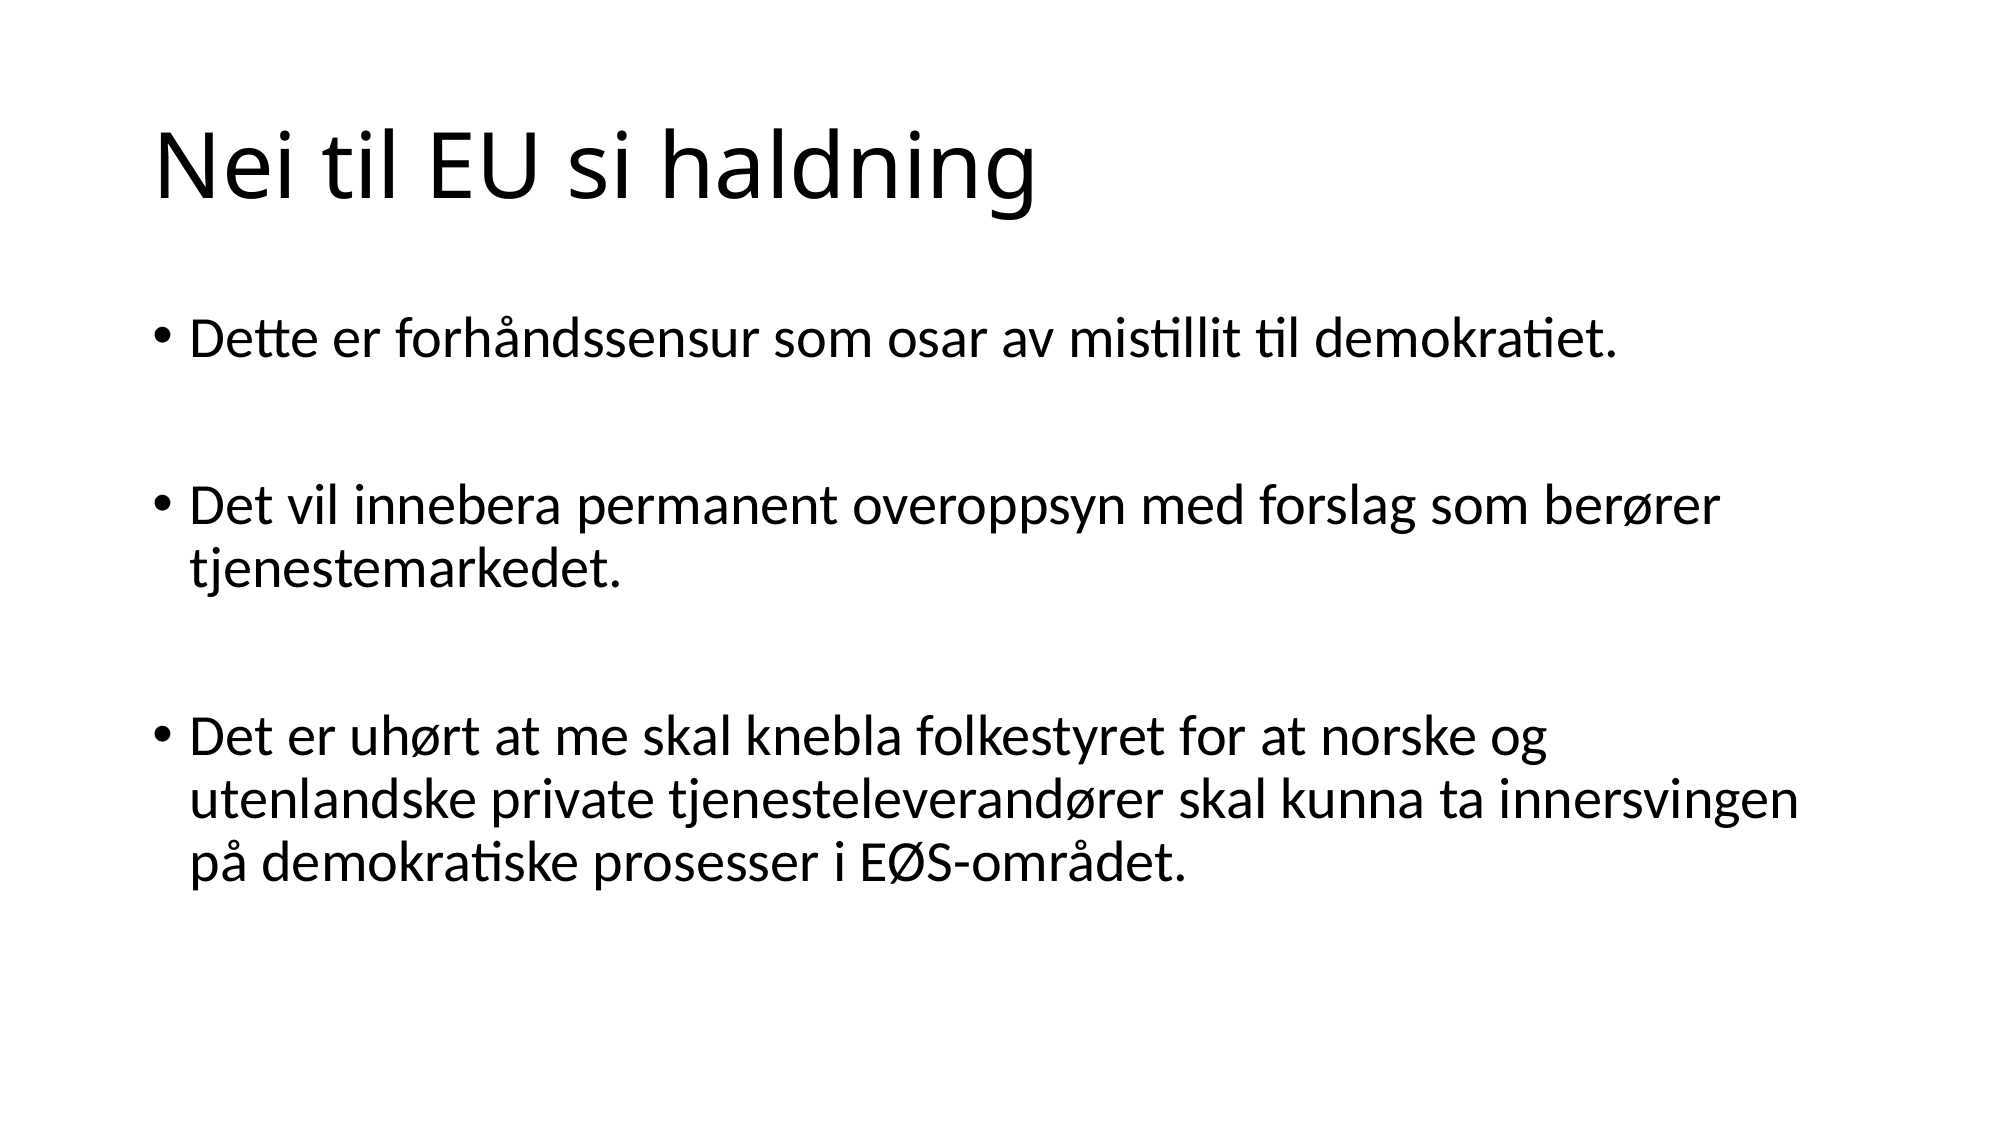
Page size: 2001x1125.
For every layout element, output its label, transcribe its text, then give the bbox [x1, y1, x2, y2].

title Nei til EU si haldning [137, 59, 1863, 278]
list Dette er forhåndssensur som osar av mistillit til demokratiet. Det vil innebera permanent overoppsyn med forslag som berører tjenestemarkedet. Det er uhørt at me skal knebla folkestyret for at norske og utenlandske private tjenesteleverandører skal kunna ta innersvingen på demokratiske prosesser i EØS-området. [137, 299, 1863, 1014]
